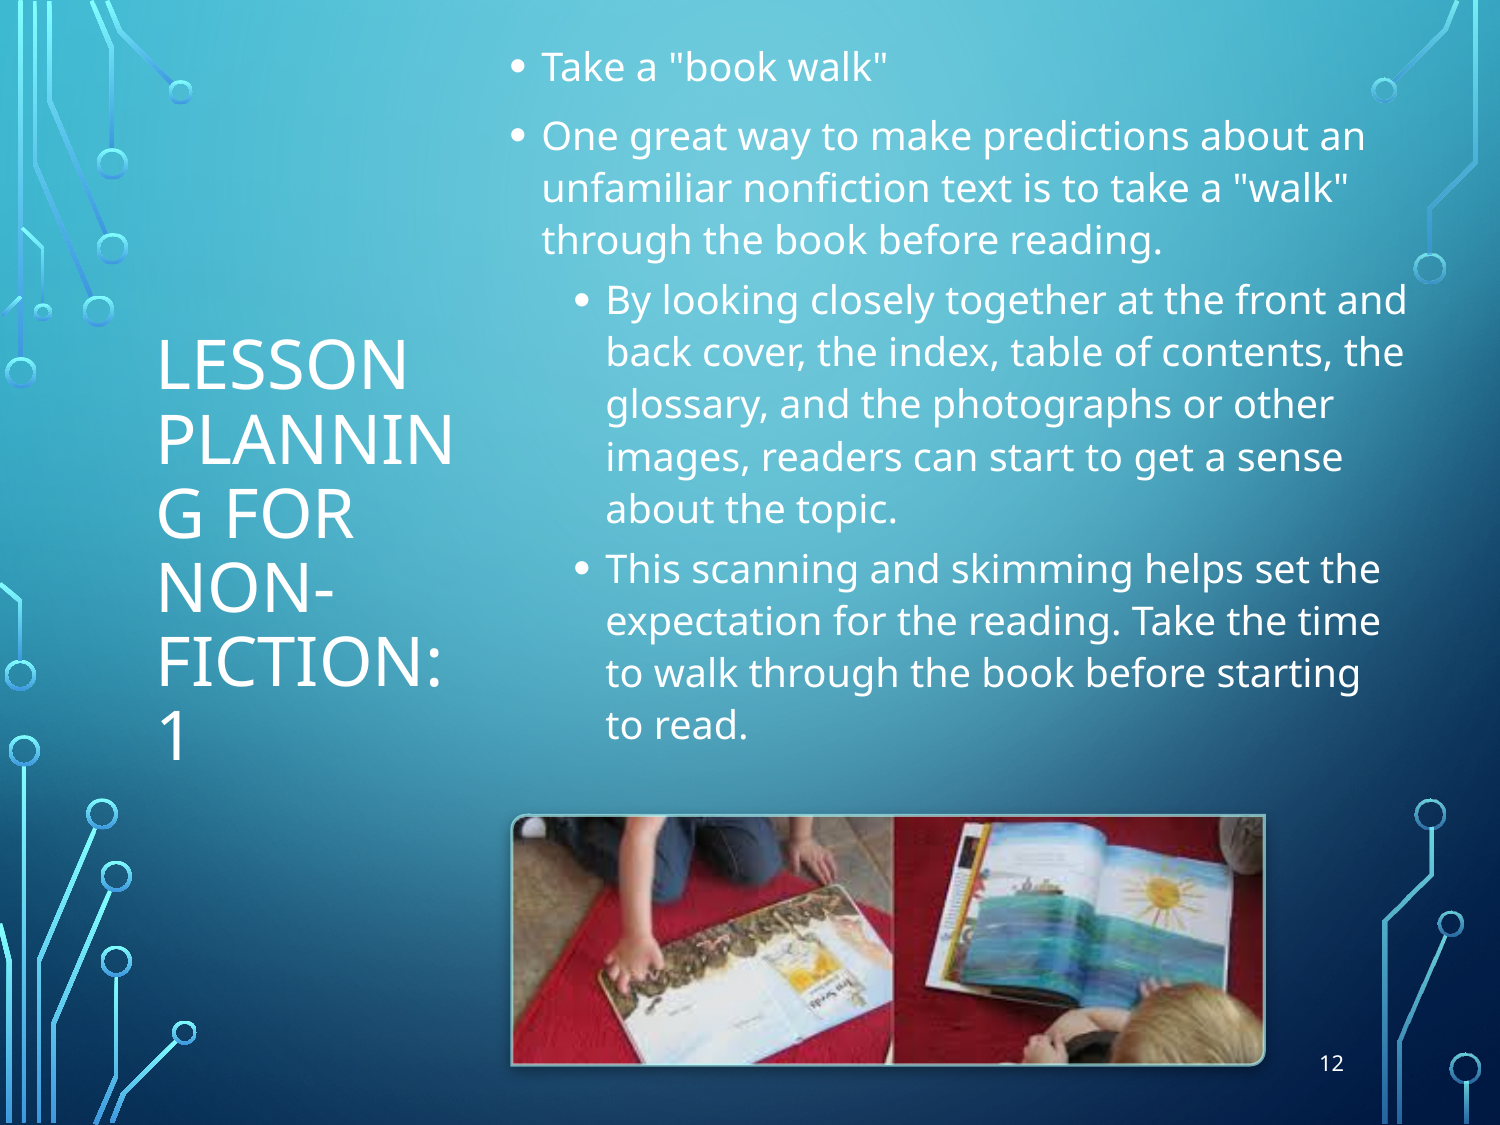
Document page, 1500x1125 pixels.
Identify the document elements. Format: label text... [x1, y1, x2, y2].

slide_number 12 [1264, 1035, 1360, 1095]
list Take a "book walk" One great way to make predictions about an unfamiliar nonfiction text is to take a "walk" through the book before reading. By looking closely together at the front and back cover, the index, table of contents, the glossary, and the photographs or other images, readers can start to get a sense about the topic. This scanning and skimming helps set the expectation for the reading. Take the time to walk through the book before starting to read. [494, 30, 1425, 772]
picture [511, 815, 1265, 1066]
title Lesson Planning for Non-Fiction: 1 [140, 101, 495, 1005]
